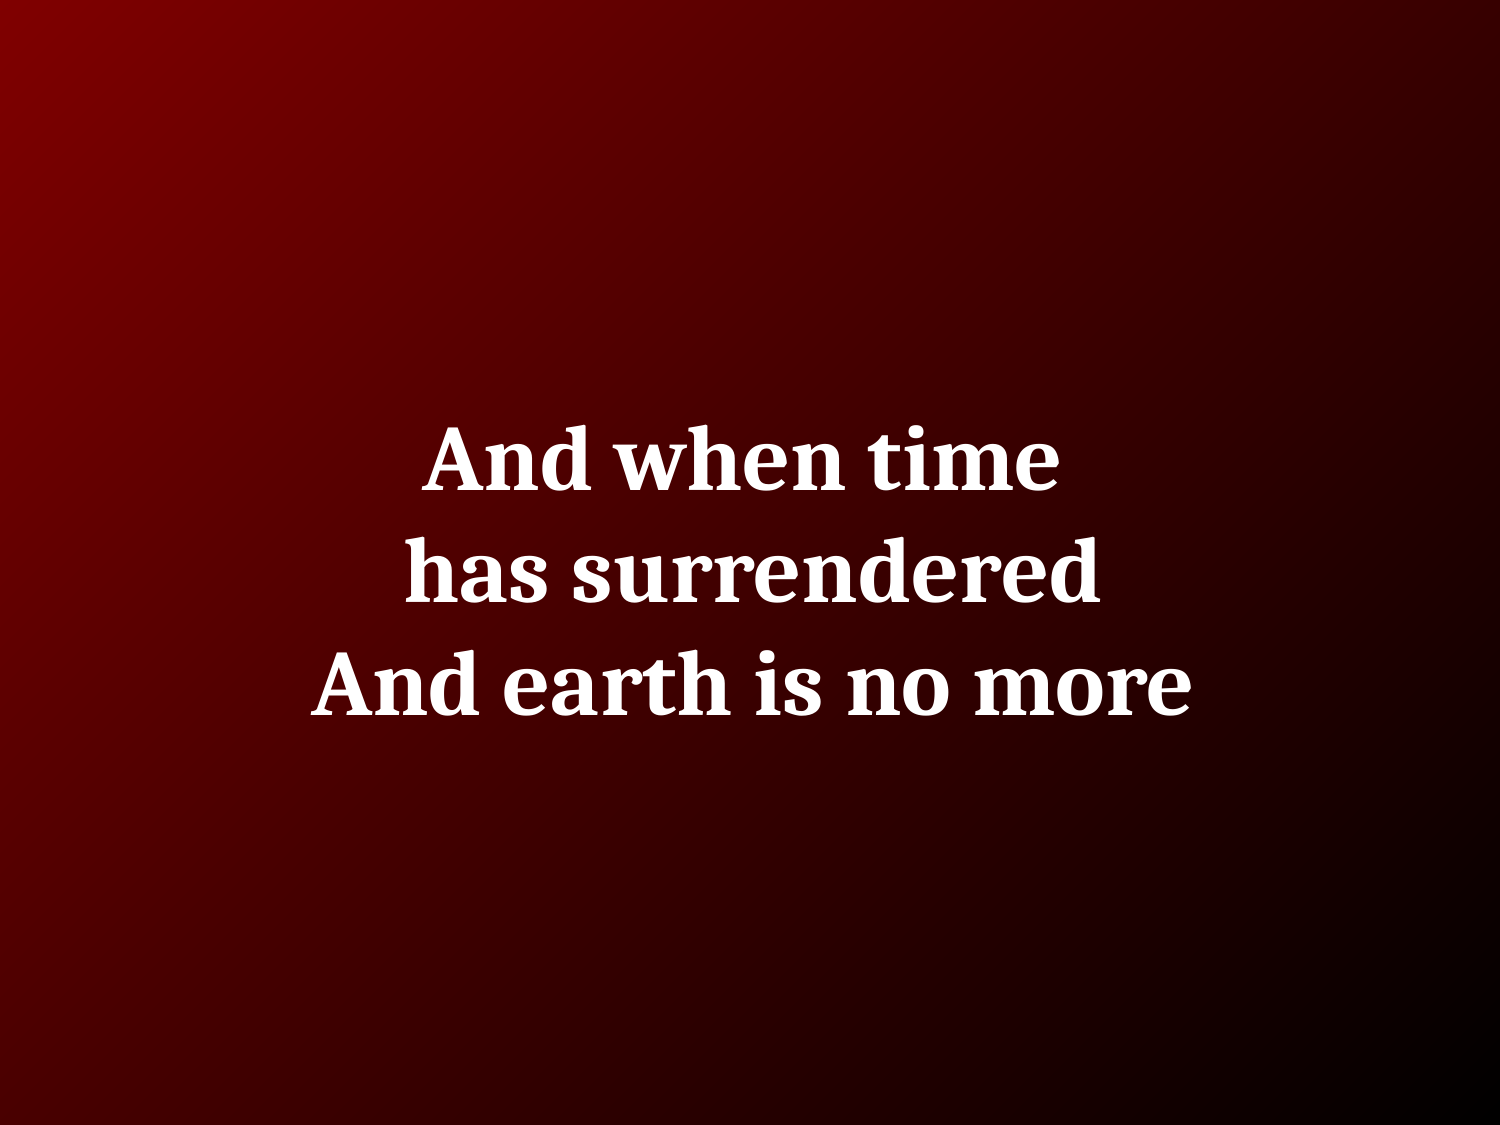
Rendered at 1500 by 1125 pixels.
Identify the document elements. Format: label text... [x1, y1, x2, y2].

title And when time has surrendered And earth is no more [30, 42, 1476, 1088]
